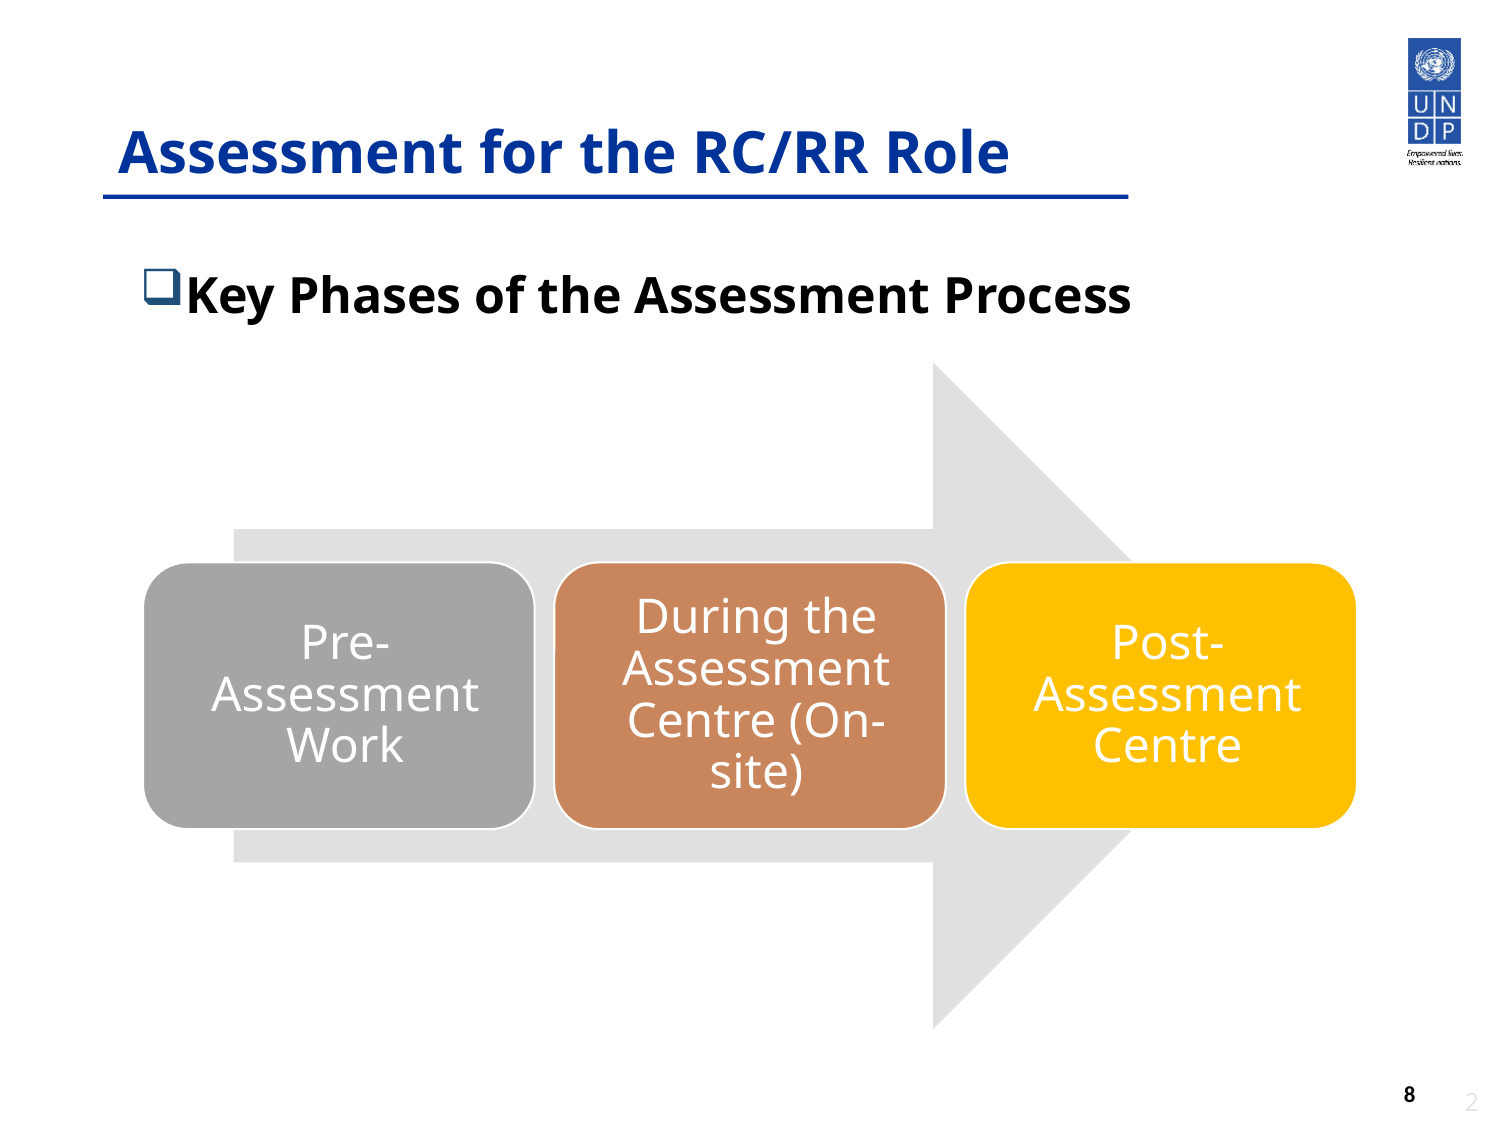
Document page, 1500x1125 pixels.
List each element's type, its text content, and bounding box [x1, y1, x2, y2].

title Assessment for the RC/RR Role [103, 59, 1397, 194]
list Key Phases of the Assessment Process [125, 262, 1239, 363]
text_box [142, 362, 1358, 1030]
text_box 2 [1299, 1074, 1500, 1125]
picture [1406, 36, 1465, 169]
